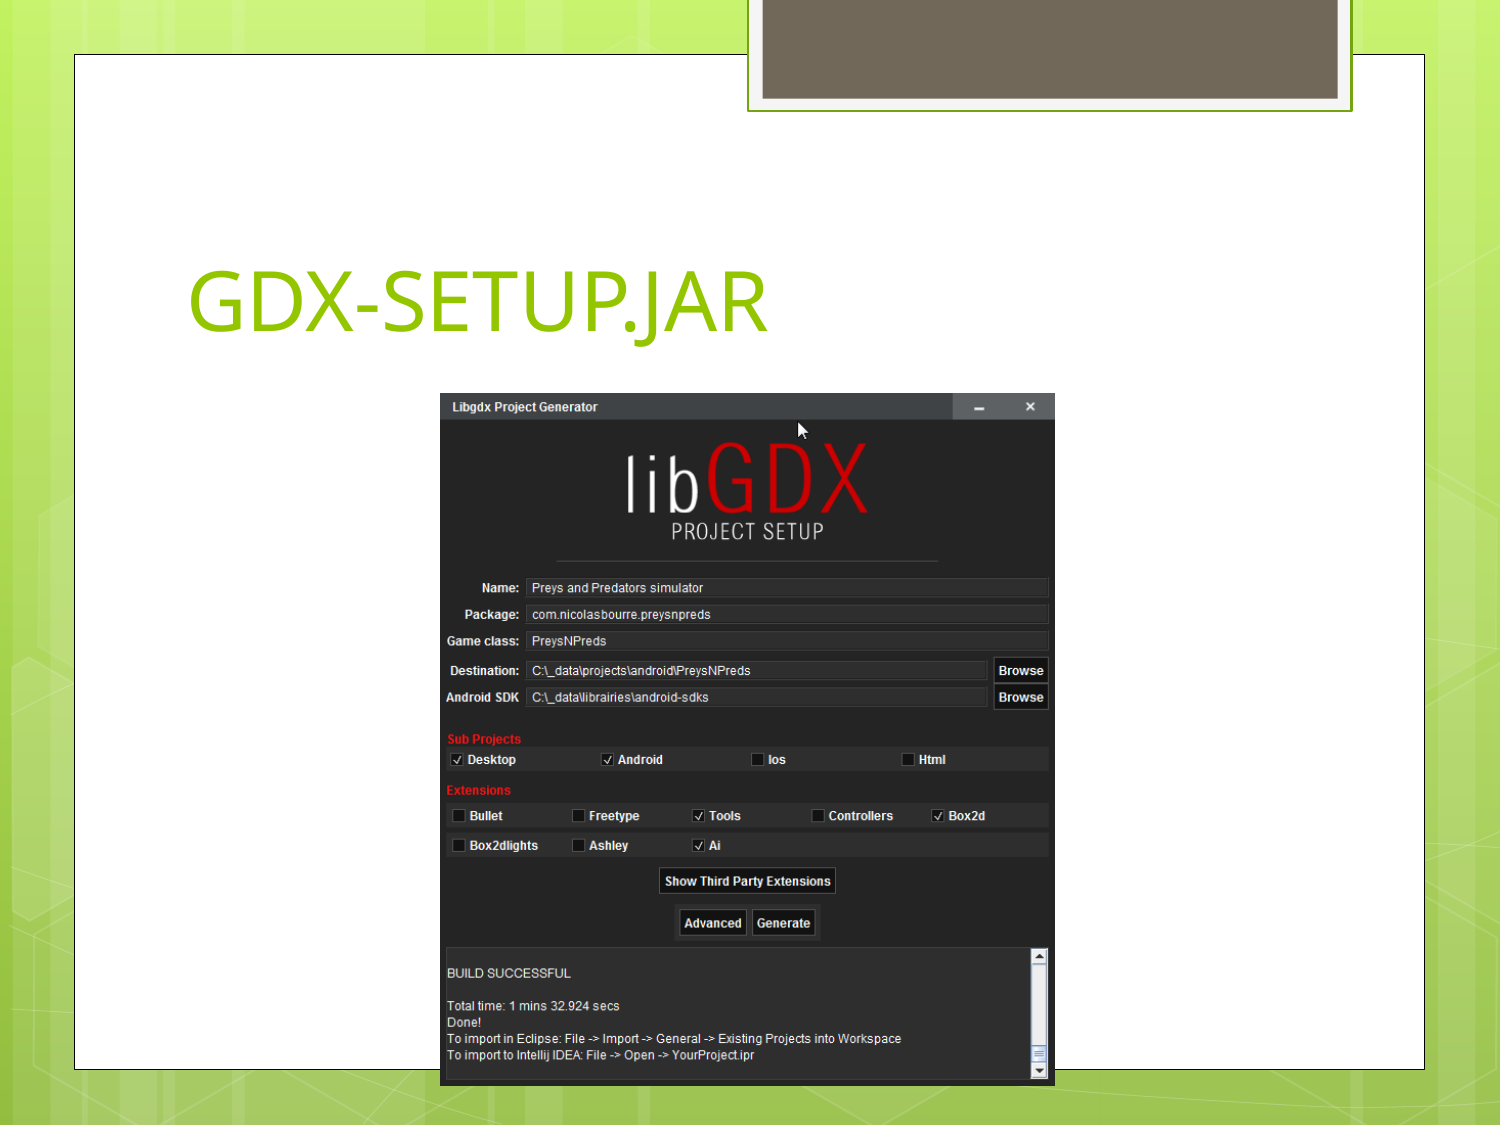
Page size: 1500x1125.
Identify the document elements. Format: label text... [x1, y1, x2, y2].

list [439, 392, 1055, 1087]
title GDX-SETUP.JAR [171, 168, 1324, 357]
